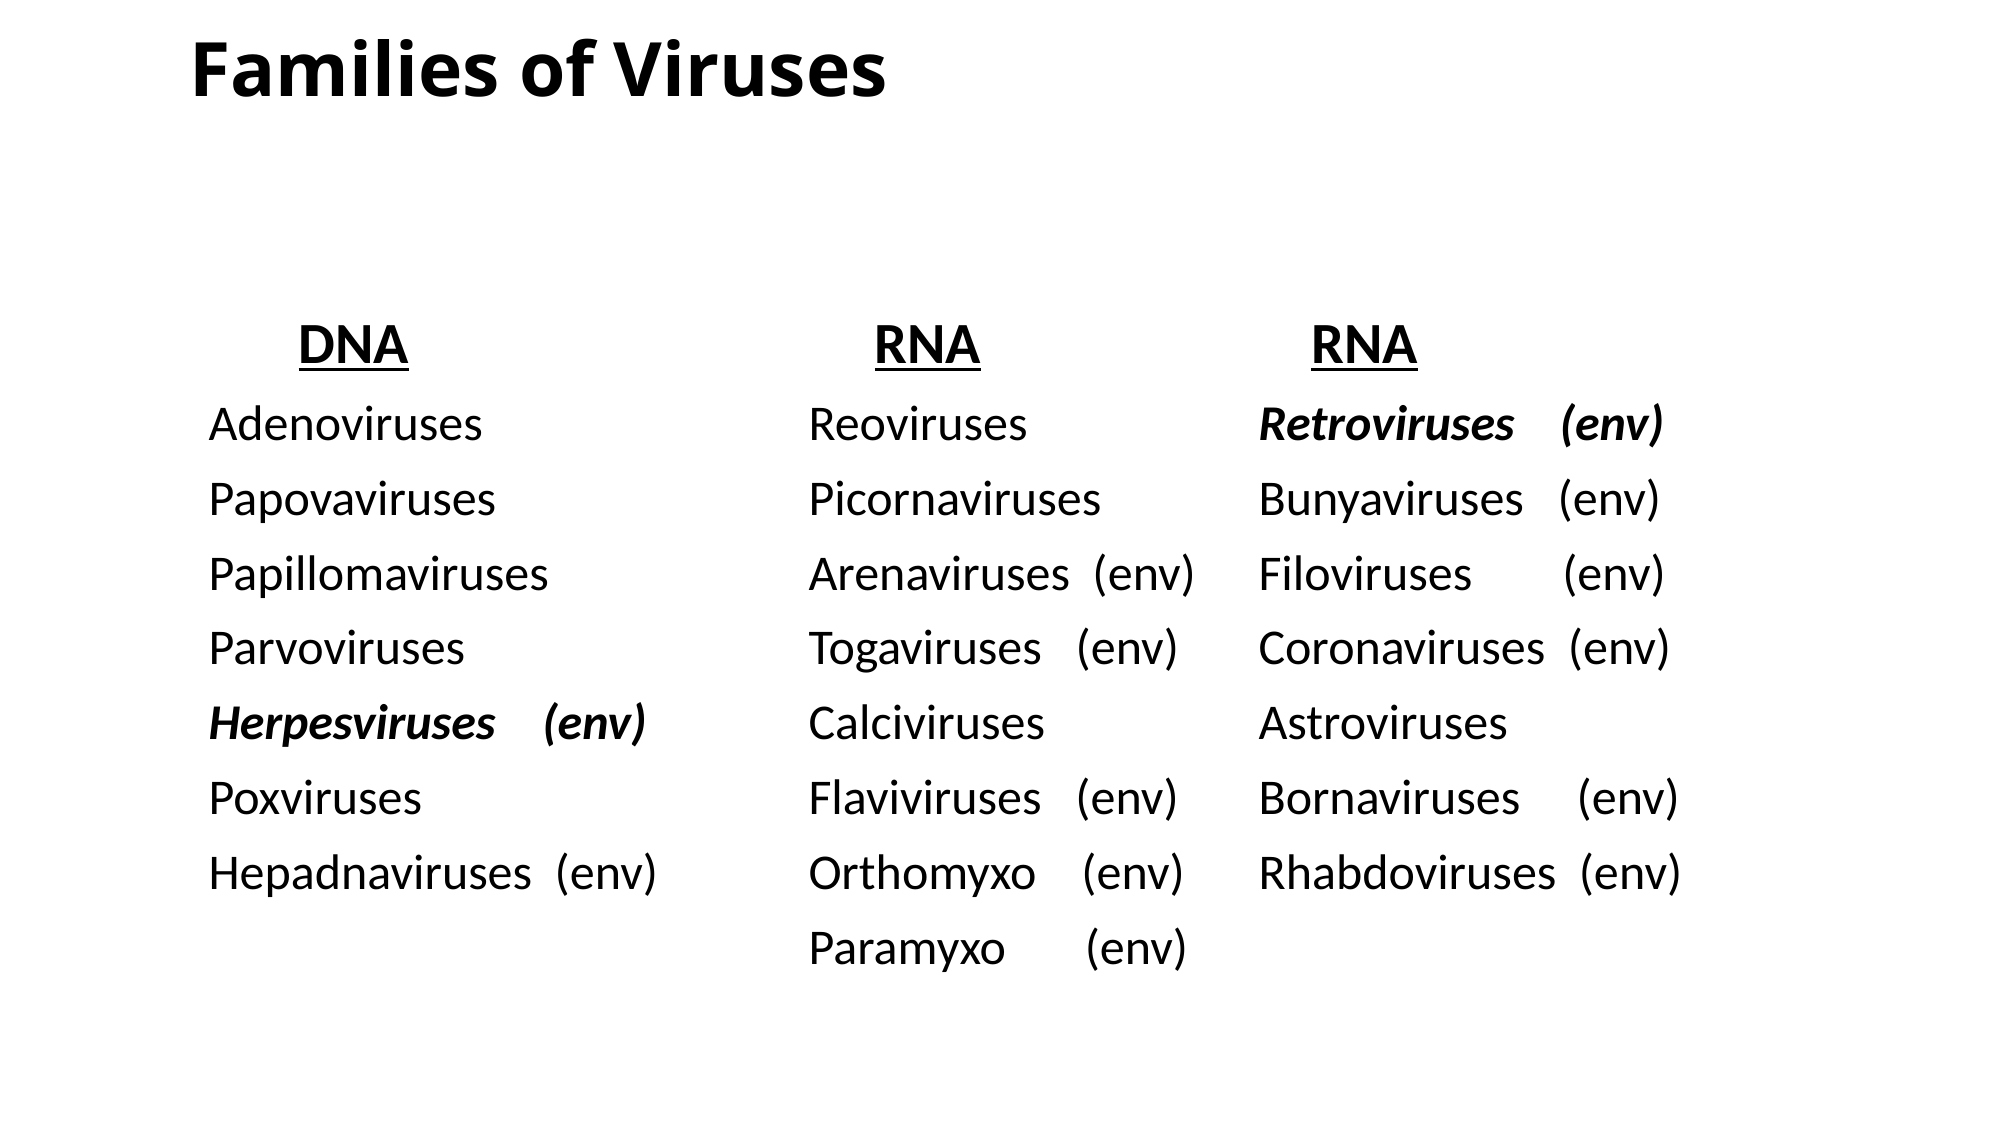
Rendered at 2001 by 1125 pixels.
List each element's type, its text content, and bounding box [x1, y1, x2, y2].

subtitle DNA RNA RNA Adenoviruses Reoviruses Retroviruses (env) Papovaviruses Picornaviruses Bunyaviruses (env) Papillomaviruses Arenaviruses (env) Filoviruses (env) Parvoviruses Togaviruses (env) Coronaviruses (env) Herpesviruses (env) Calciviruses Astroviruses Poxviruses Flaviviruses (env) Bornaviruses (env) Hepadnaviruses (env) Orthomyxo (env) Rhabdoviruses (env) Paramyxo (env) [43, 224, 1827, 1017]
title Families of Viruses [24, 0, 1639, 123]
